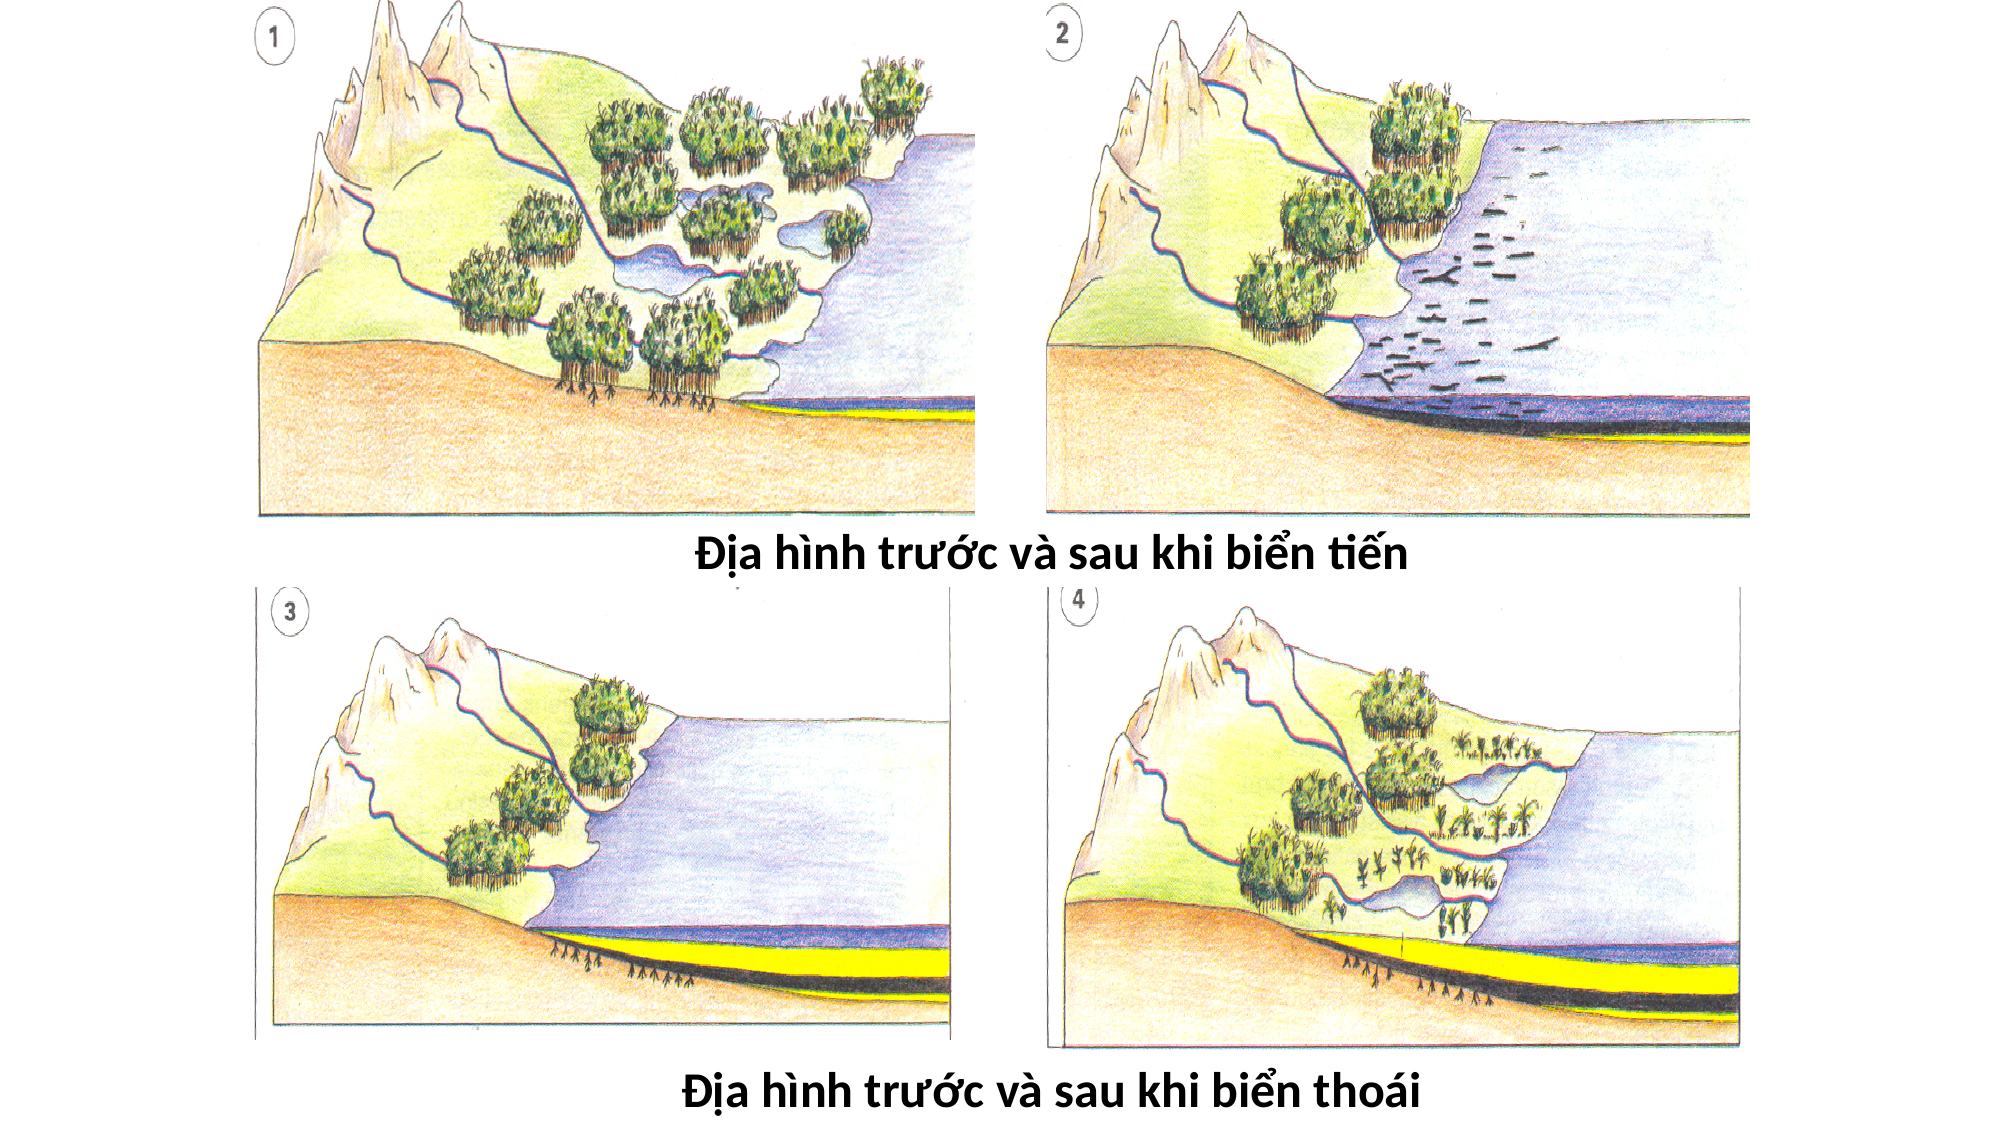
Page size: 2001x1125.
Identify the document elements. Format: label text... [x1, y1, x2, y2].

picture [1042, 587, 1750, 1052]
picture [249, 0, 975, 520]
picture [249, 587, 975, 1040]
picture [1046, 0, 1750, 530]
text_box Địa hình trước và sau khi biển thoái [666, 1049, 1438, 1125]
text_box Địa hình trước và sau khi biển tiến [680, 512, 1425, 588]
